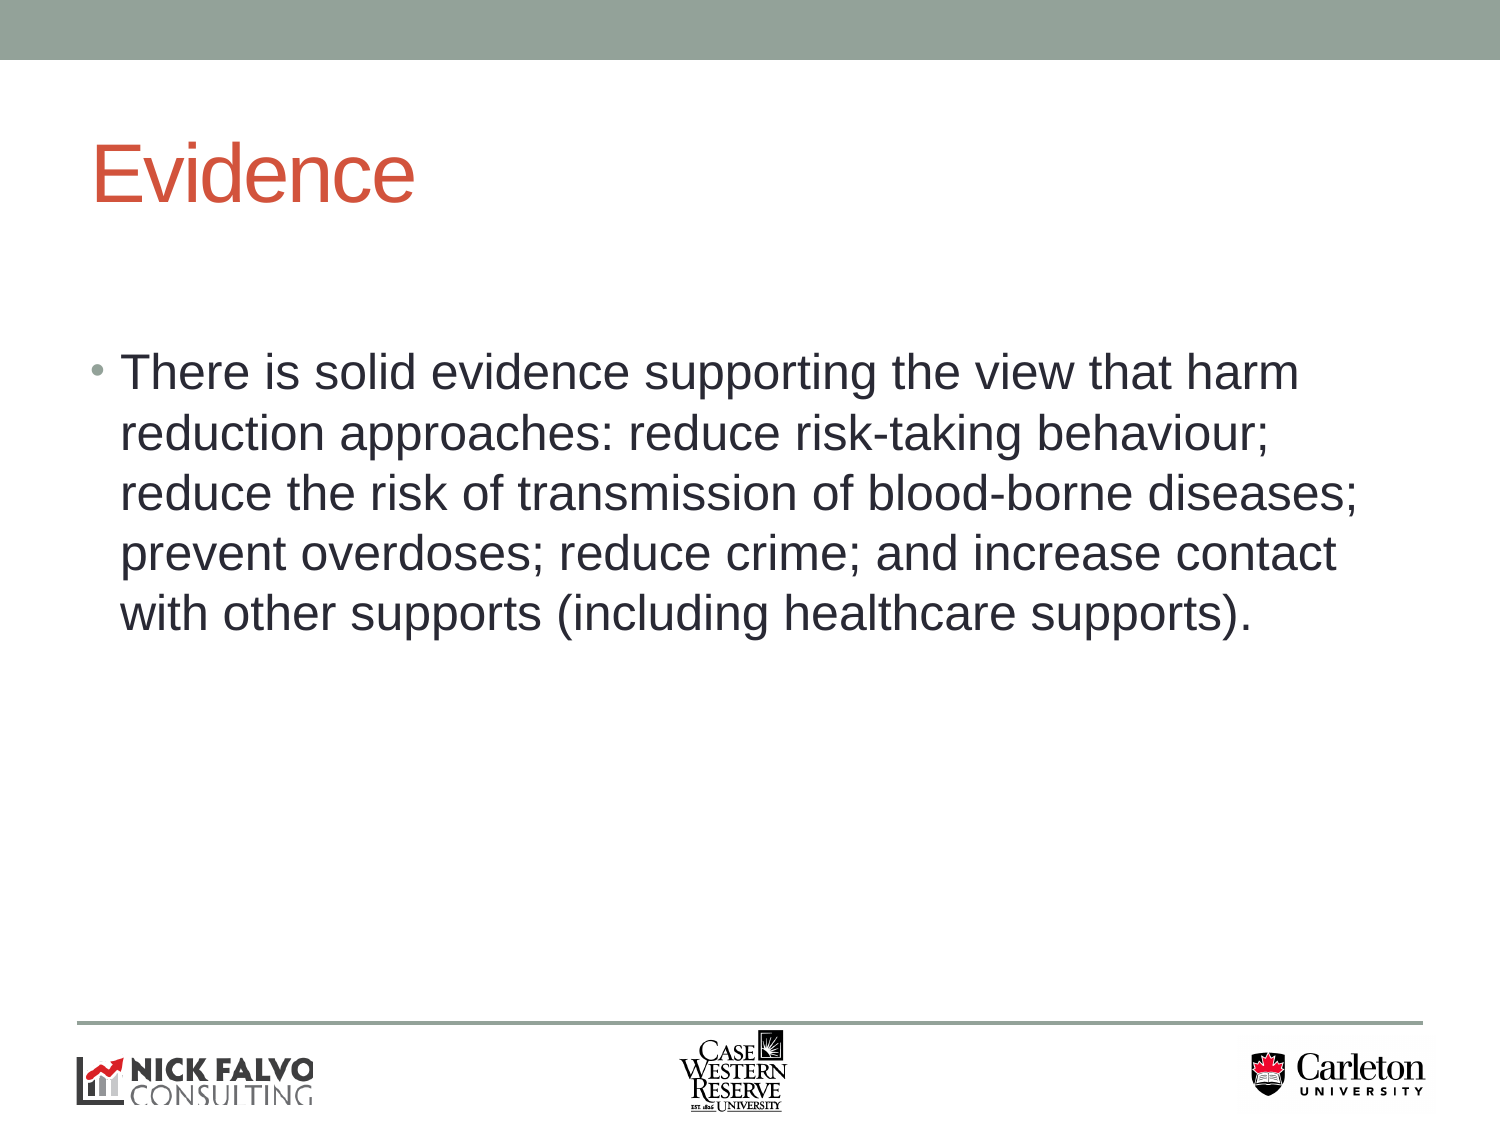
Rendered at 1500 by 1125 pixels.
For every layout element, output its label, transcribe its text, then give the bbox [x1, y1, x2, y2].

picture [1237, 1035, 1436, 1114]
picture [679, 1030, 793, 1120]
title Evidence [75, 87, 1425, 250]
list There is solid evidence supporting the view that harm reduction approaches: reduce risk-taking behaviour; reduce the risk of transmission of blood-borne diseases; prevent overdoses; reduce crime; and increase contact with other supports (including healthcare supports). [75, 262, 1425, 988]
